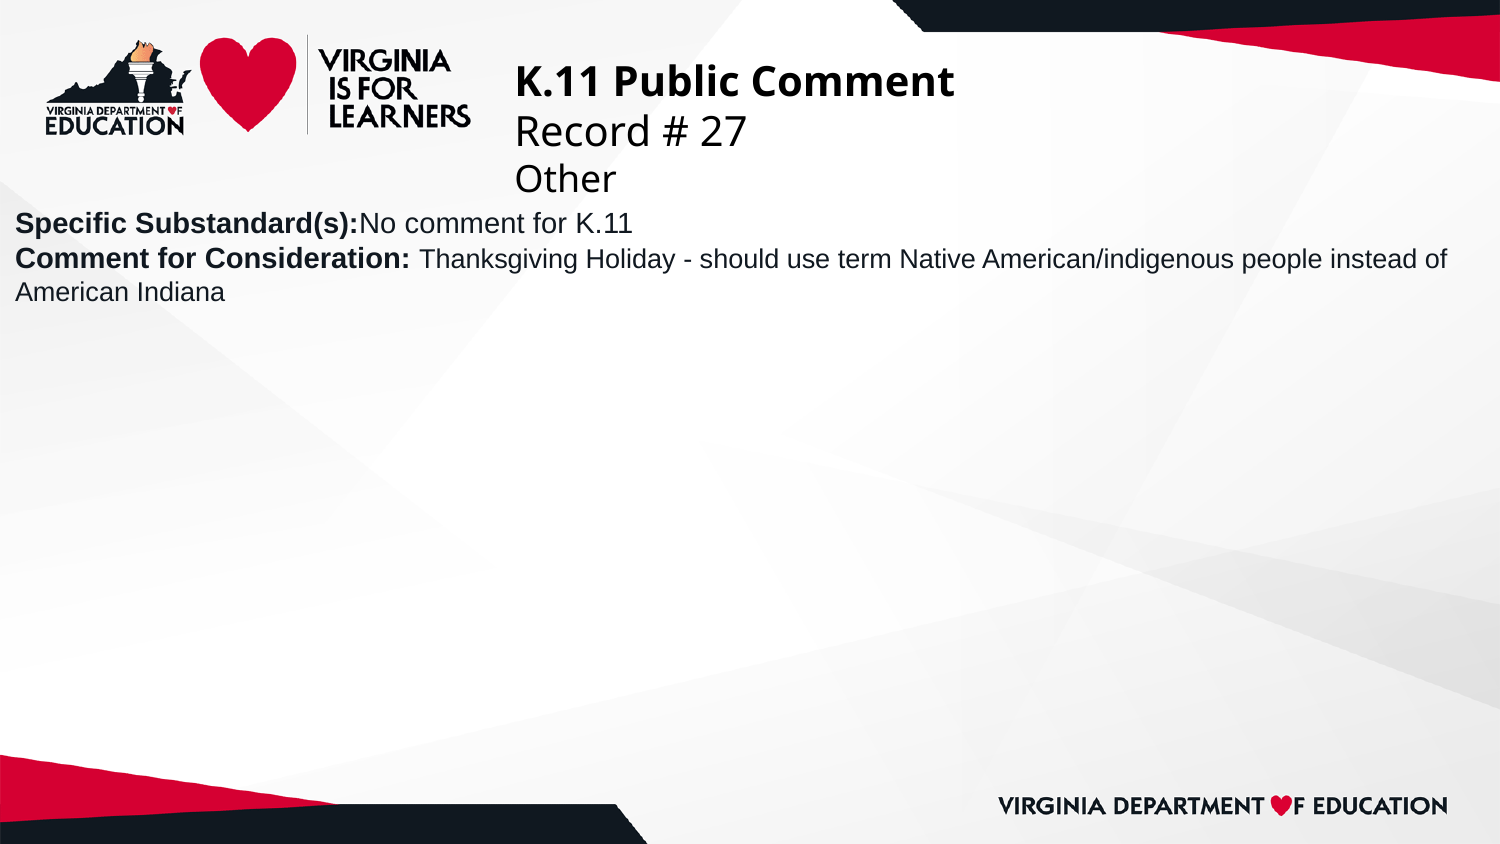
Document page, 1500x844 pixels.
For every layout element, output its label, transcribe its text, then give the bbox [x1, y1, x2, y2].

subtitle Specific Substandard(s):No comment for K.11 Comment for Consideration: Thanksgiving Holiday - should use term Native American/indigenous people instead of American Indiana [0, 154, 1500, 844]
title K.11 Public Comment Record # 27 Other [499, 49, 1447, 154]
picture [0, 0, 1500, 154]
